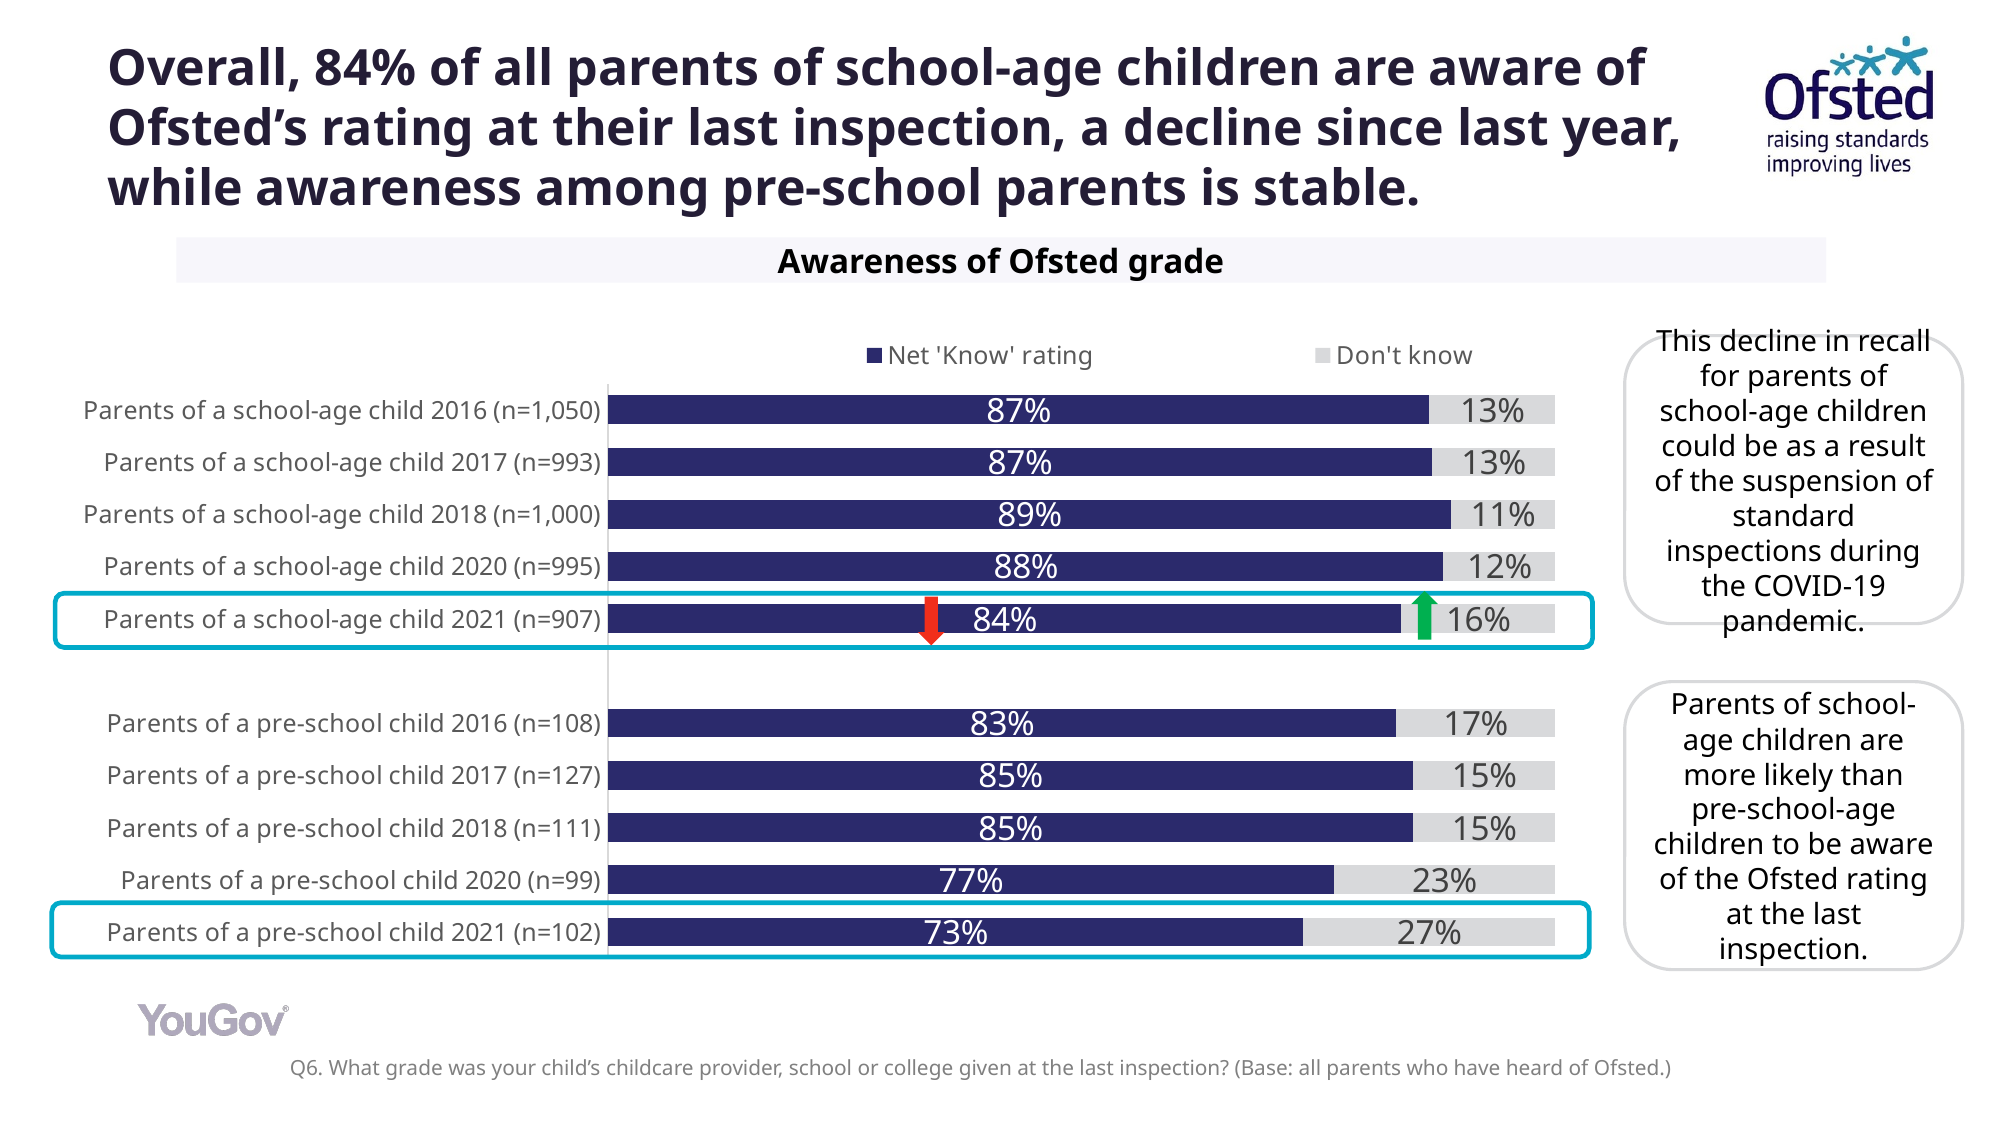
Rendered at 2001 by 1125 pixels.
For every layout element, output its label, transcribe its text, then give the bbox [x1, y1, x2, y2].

text_box This decline in recall for parents of school-age children could be as a result of the suspension of standard inspections during the COVID-19 pandemic. [1687, 335, 1964, 625]
text_box Parents of school- age children are more likely than pre-school-age children to be aware of the Ofsted rating at the last inspection. [1642, 681, 1964, 971]
picture [1742, 32, 1973, 183]
picture [135, 1001, 291, 1038]
text_box Awareness of Ofsted grade [175, 236, 1827, 284]
text_box Q6. What grade was your child’s childcare provider, school or college given at the last inspection? (Base: all parents who have heard of Ofsted.) [275, 1047, 1886, 1087]
title Overall, 84% of all parents of school-age children are aware of Ofsted’s rating at their last inspection, a decline since last year, while awareness among pre-school parents is stable. [92, 27, 1721, 225]
chart [0, 282, 1687, 960]
